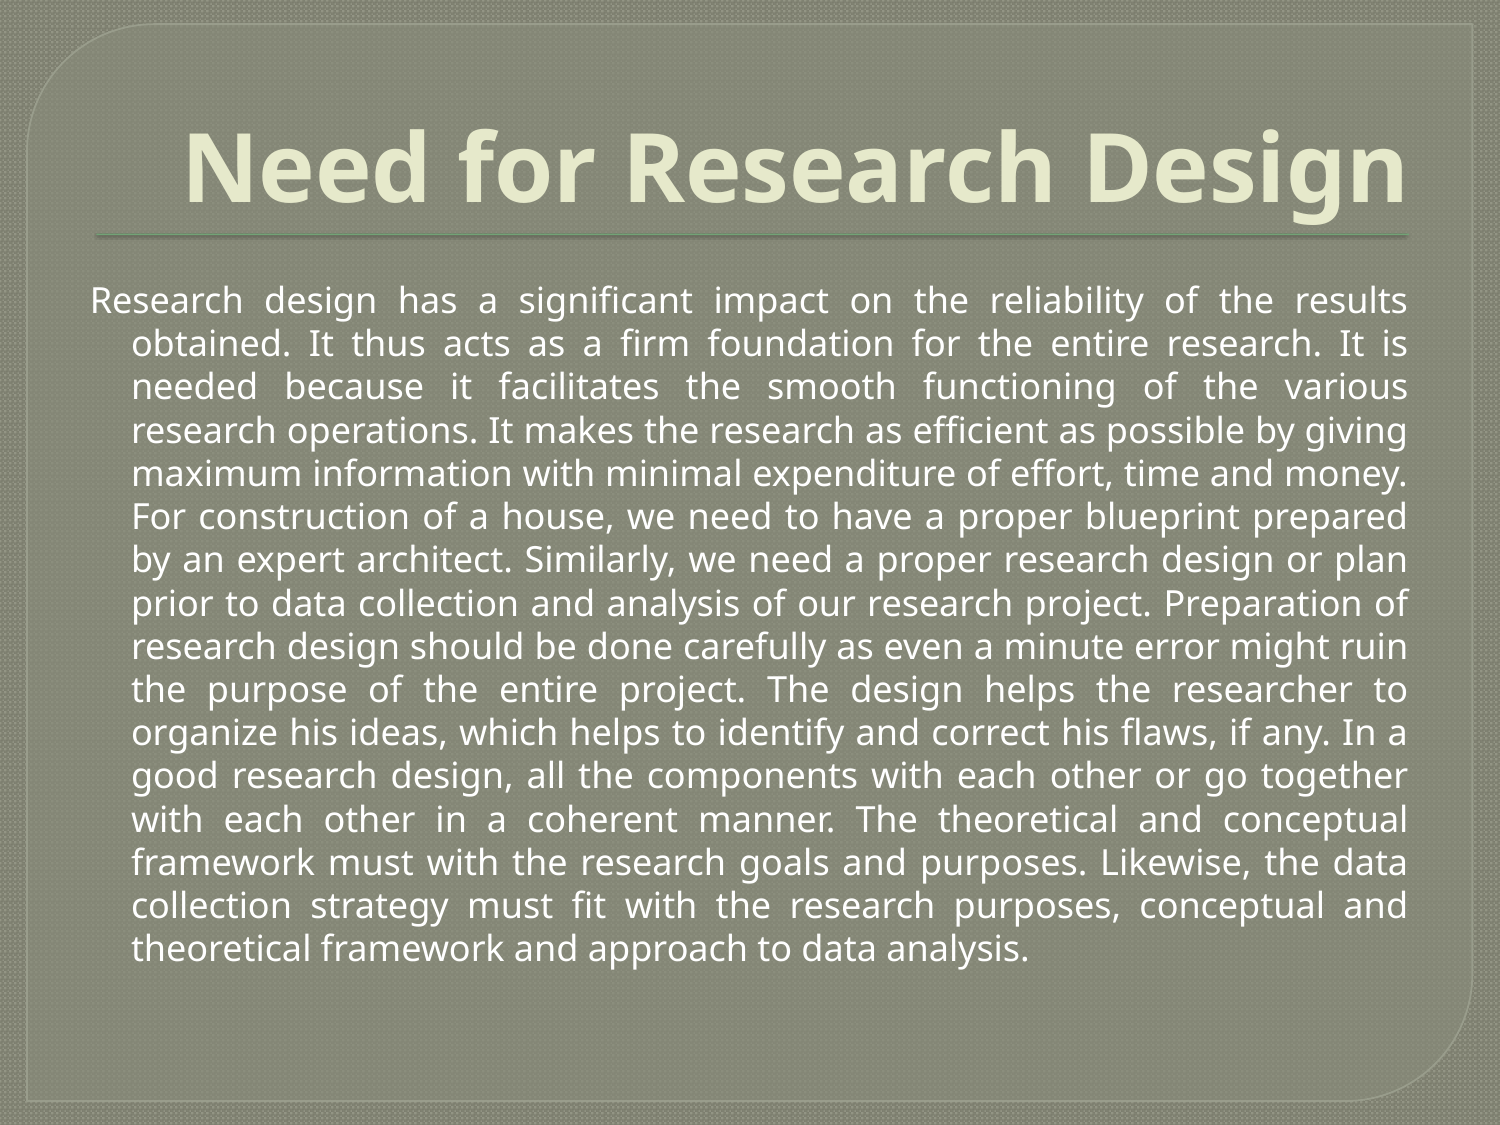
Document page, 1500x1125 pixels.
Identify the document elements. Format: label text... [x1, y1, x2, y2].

title Need for Research Design [75, 41, 1425, 230]
list Research design has a significant impact on the reliability of the results obtained. It thus acts as a firm foundation for the entire research. It is needed because it facilitates the smooth functioning of the various research operations. It makes the research as efficient as possible by giving maximum information with minimal expenditure of effort, time and money. For construction of a house, we need to have a proper blueprint prepared by an expert architect. Similarly, we need a proper research design or plan prior to data collection and analysis of our research project. Preparation of research design should be done carefully as even a minute error might ruin the purpose of the entire project. The design helps the researcher to organize his ideas, which helps to identify and correct his flaws, if any. In a good research design, all the components with each other or go together with each other in a coherent manner. The theoretical and conceptual framework must with the research goals and purposes. Likewise, the data collection strategy must fit with the research purposes, conceptual and theoretical framework and approach to data analysis. [75, 270, 1425, 1013]
